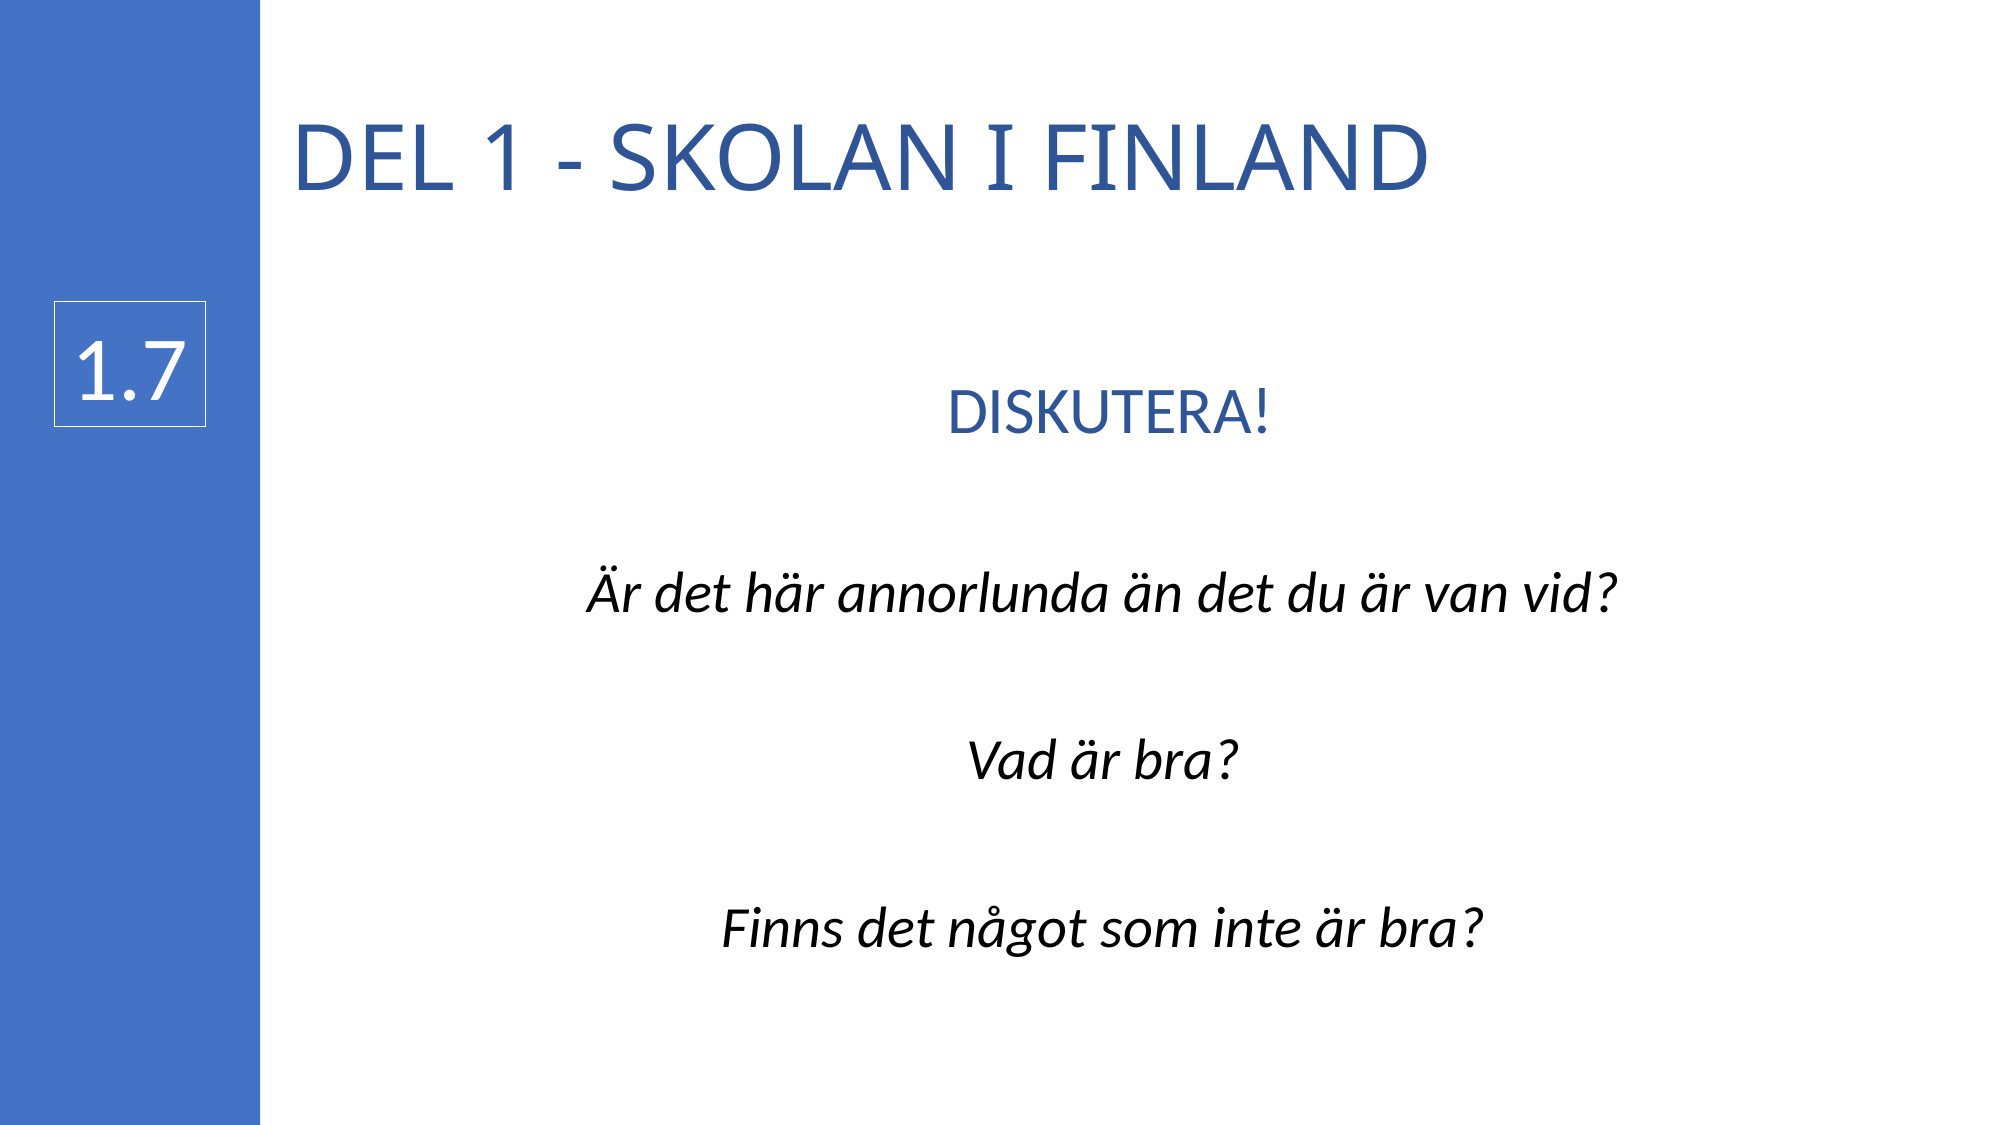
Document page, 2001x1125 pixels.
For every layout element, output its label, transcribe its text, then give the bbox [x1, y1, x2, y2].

text_box [0, 0, 261, 1125]
text_box 1.7 [54, 301, 206, 427]
title DEL 1 - SKOLAN I FINLAND [275, 52, 2000, 270]
list DISKUTERA! Är det här annorlunda än det du är van vid? Vad är bra? Finns det något som inte är bra? [275, 368, 1946, 1099]
